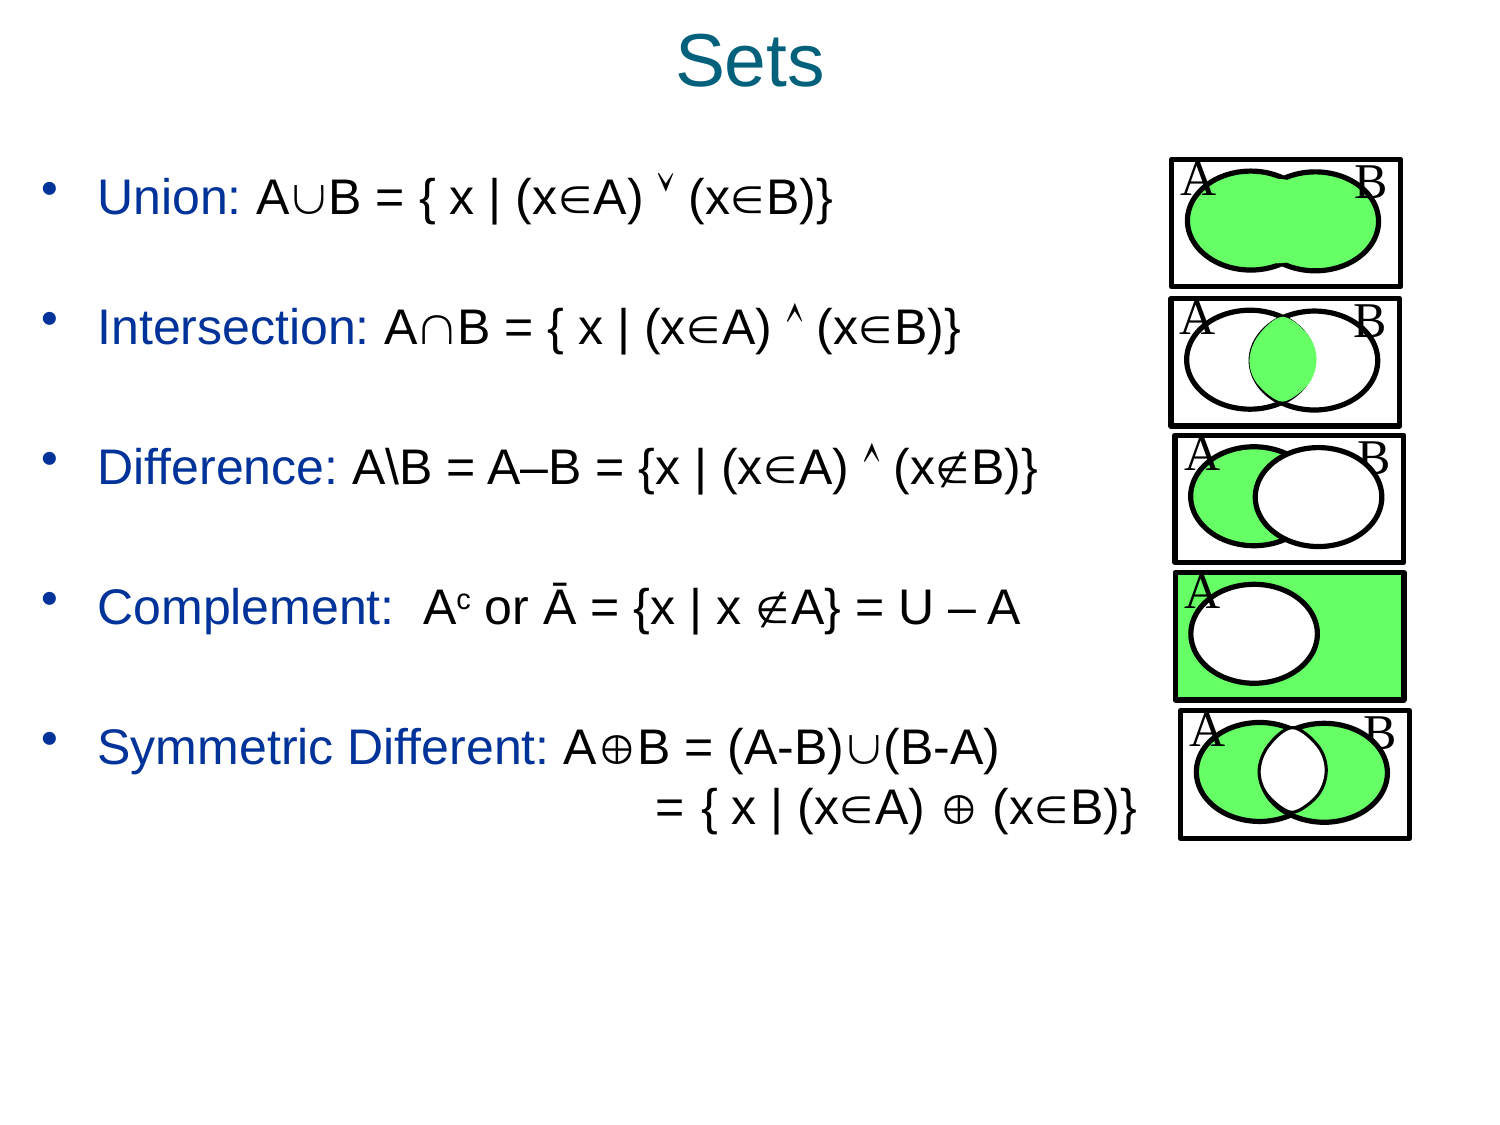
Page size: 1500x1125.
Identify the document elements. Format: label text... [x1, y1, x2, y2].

title Sets [112, 0, 1388, 150]
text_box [1169, 550, 1404, 700]
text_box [1165, 276, 1400, 426]
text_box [1174, 689, 1410, 839]
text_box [1166, 137, 1401, 287]
list Union: AB = { x | (xA)  (xB)} Intersection: AB = { x | (xA)  (xB)} Difference: A\B = A–B = {x | (xA)  (xB)} Complement: Ac or Ā = {x | x A} = U – A Symmetric Different: AB = (A-B)(B-A) = { x | (xA)  (xB)} [26, 156, 1164, 1125]
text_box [1169, 413, 1404, 550]
